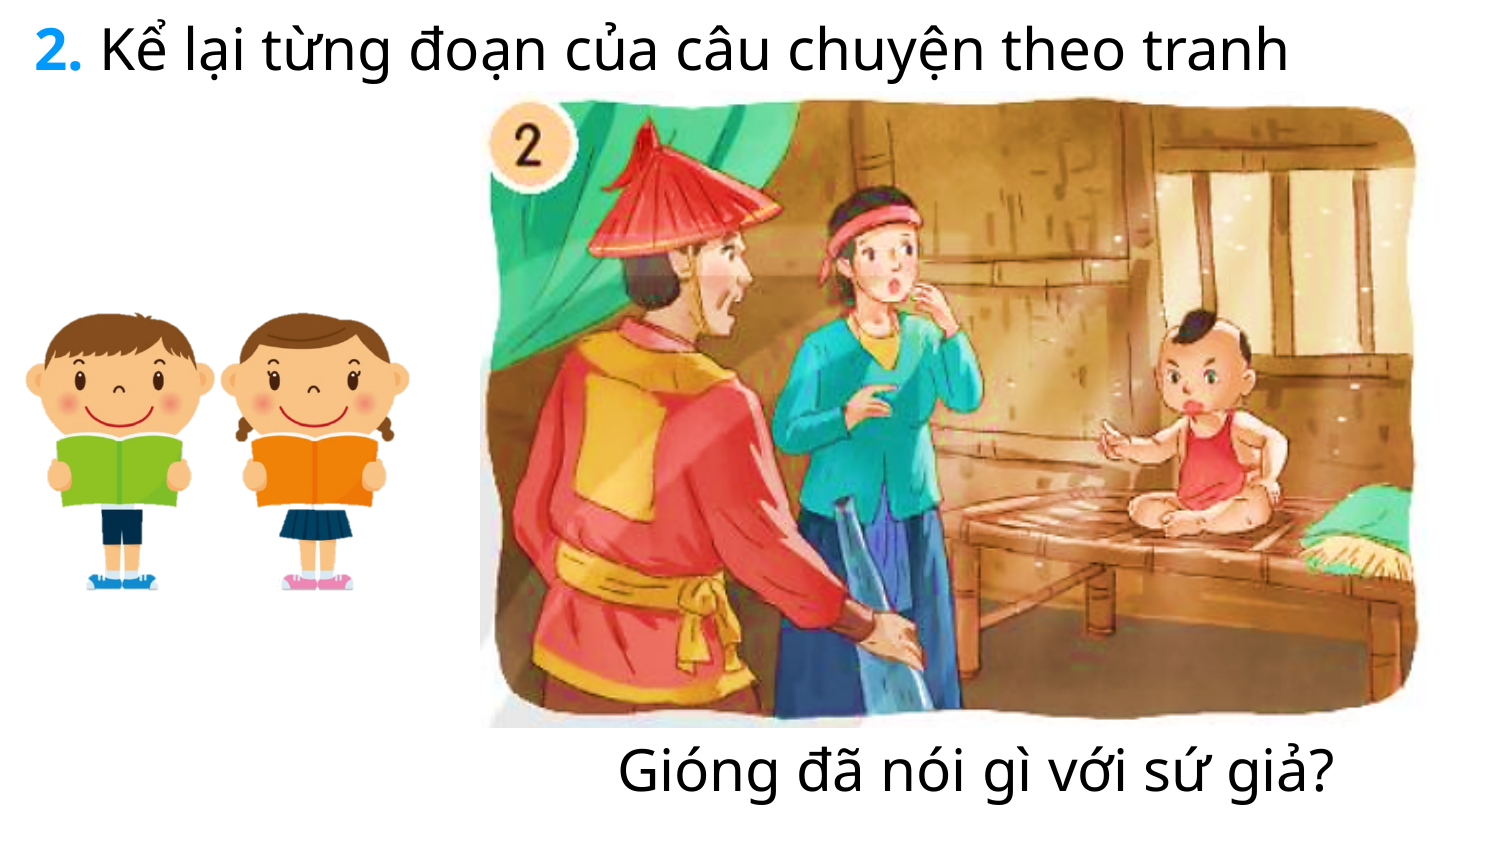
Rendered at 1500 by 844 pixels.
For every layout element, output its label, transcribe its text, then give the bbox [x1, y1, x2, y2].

picture [0, 91, 1427, 729]
text_box Gióng đã nói gì với sứ giả? [506, 735, 1400, 810]
text_box 2. Kể lại từng đoạn của câu chuyện theo tranh [13, 4, 1313, 90]
